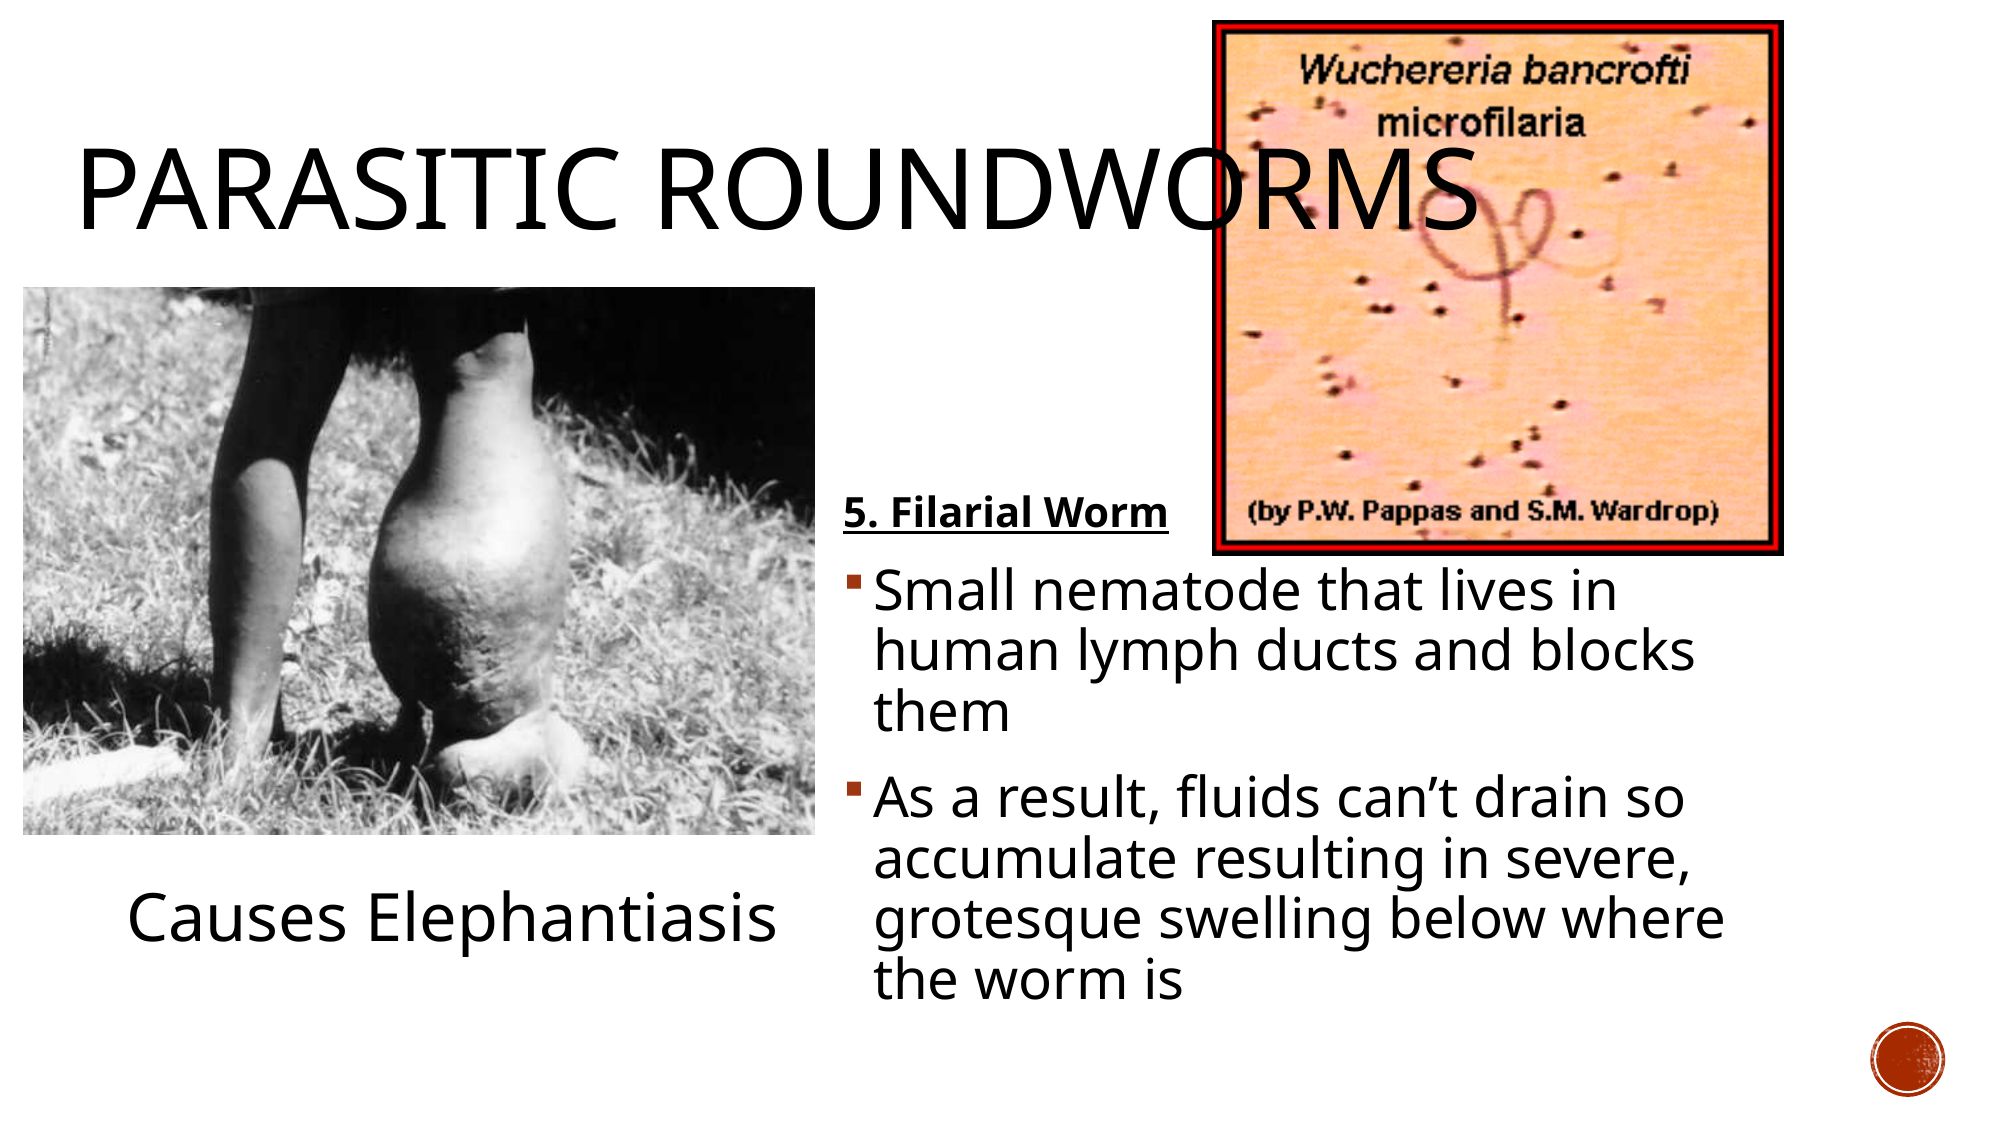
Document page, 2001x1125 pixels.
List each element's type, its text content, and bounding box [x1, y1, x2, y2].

list 5. Filarial Worm Small nematode that lives in human lymph ducts and blocks them As a result, fluids can’t drain so accumulate resulting in severe, grotesque swelling below where the worm is [828, 484, 1750, 1125]
text_box Causes Elephantiasis [111, 867, 794, 963]
picture [1212, 20, 1784, 556]
picture [23, 287, 815, 835]
text_box Parasitic Roundworms [58, 60, 1212, 325]
